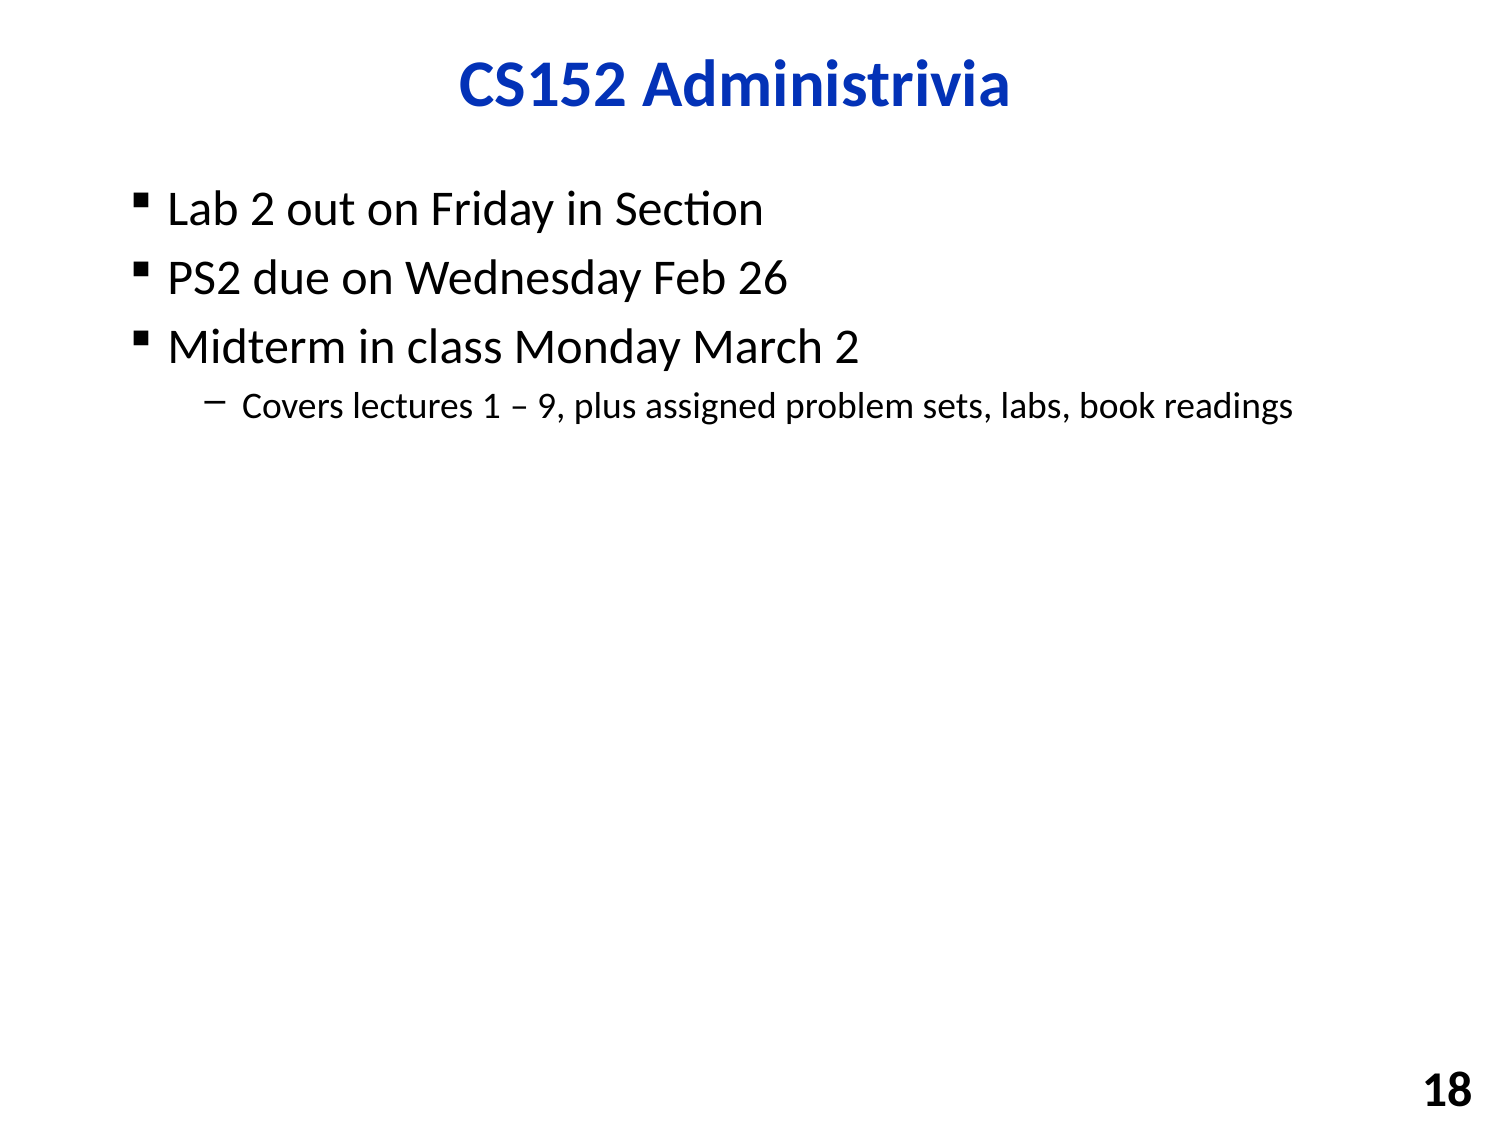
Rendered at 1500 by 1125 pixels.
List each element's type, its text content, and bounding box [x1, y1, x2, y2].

title CS152 Administrivia [137, 24, 1335, 147]
list Lab 2 out on Friday in Section PS2 due on Wednesday Feb 26 Midterm in class Monday March 2 Covers lectures 1 – 9, plus assigned problem sets, labs, book readings [114, 174, 1376, 1005]
slide_number 18 [1174, 1062, 1488, 1111]
